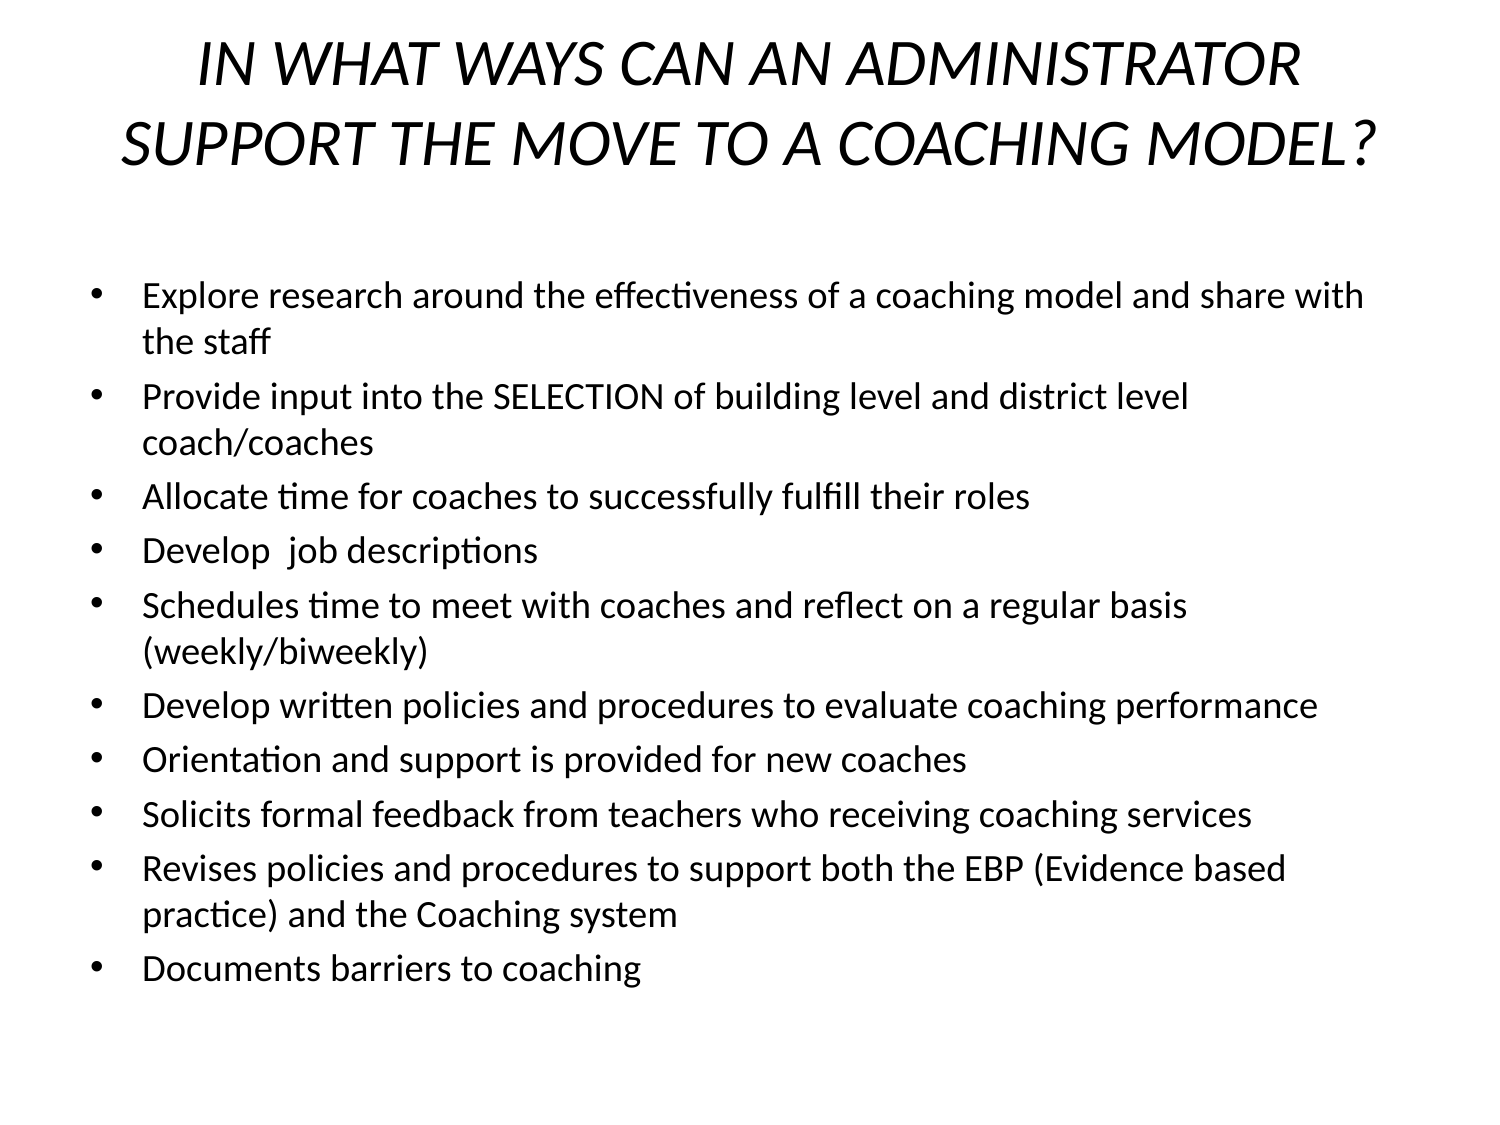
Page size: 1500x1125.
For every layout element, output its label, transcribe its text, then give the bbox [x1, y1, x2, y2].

list Explore research around the effectiveness of a coaching model and share with the staff Provide input into the SELECTION of building level and district level coach/coaches Allocate time for coaches to successfully fulfill their roles Develop job descriptions Schedules time to meet with coaches and reflect on a regular basis (weekly/biweekly) Develop written policies and procedures to evaluate coaching performance Orientation and support is provided for new coaches Solicits formal feedback from teachers who receiving coaching services Revises policies and procedures to support both the EBP (Evidence based practice) and the Coaching system Documents barriers to coaching [75, 262, 1425, 1005]
title IN WHAT WAYS CAN AN ADMINISTRATOR SUPPORT THE MOVE TO A COACHING MODEL? [75, 45, 1425, 233]
